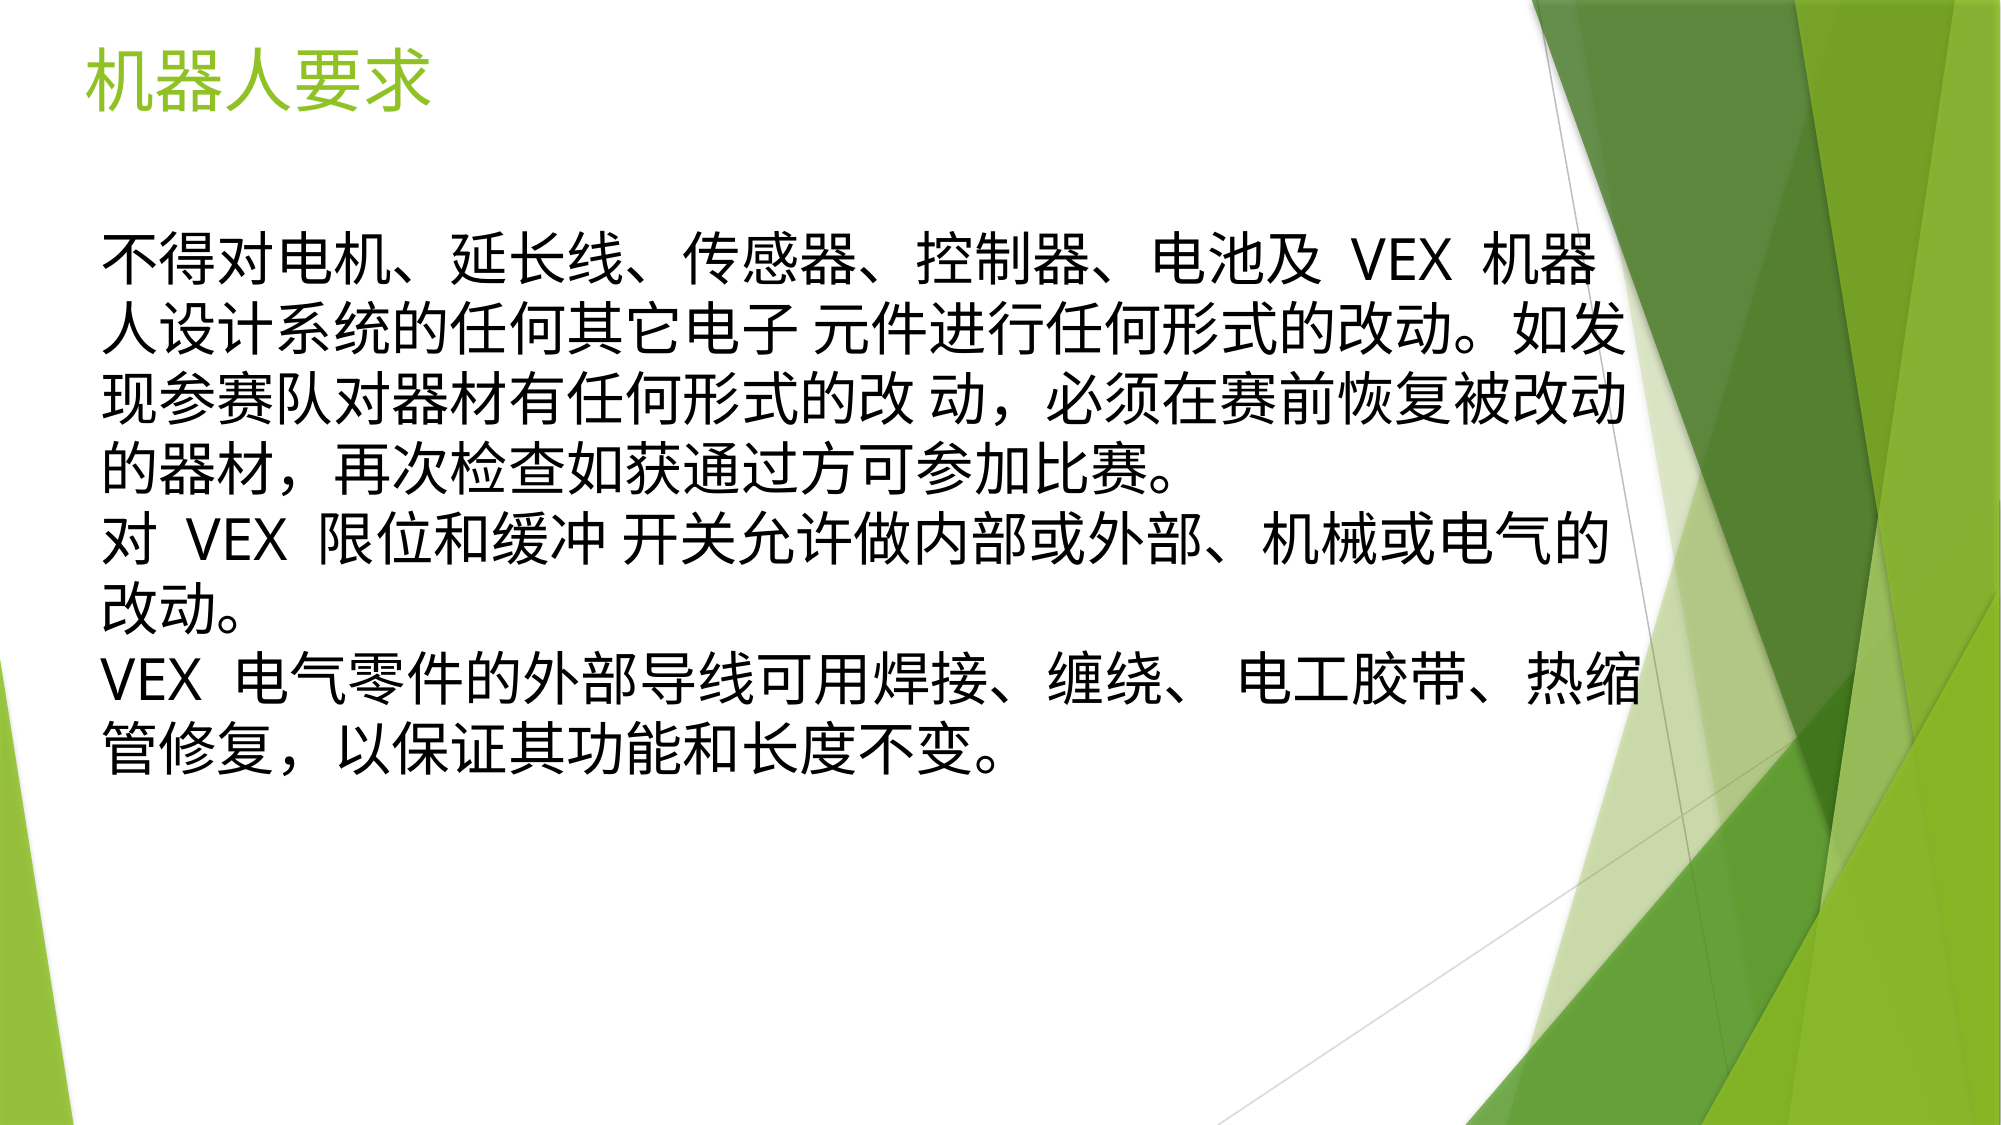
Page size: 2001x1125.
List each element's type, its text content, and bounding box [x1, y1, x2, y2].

text_box 不得对电机、延长线、传感器、控制器、电池及 VEX 机器人设计系统的任何其它电子 元件进行任何形式的改动。如发现参赛队对器材有任何形式的改 动，必须在赛前恢复被改动的器材，再次检查如获通过方可参加比赛。 对 VEX 限位和缓冲 开关允许做内部或外部、机械或电气的改动。 VEX 电气零件的外部导线可用焊接、缠绕、 电工胶带、热缩管修复，以保证其功能和长度不变。 [85, 214, 1658, 790]
title 机器人要求 [69, 29, 603, 129]
